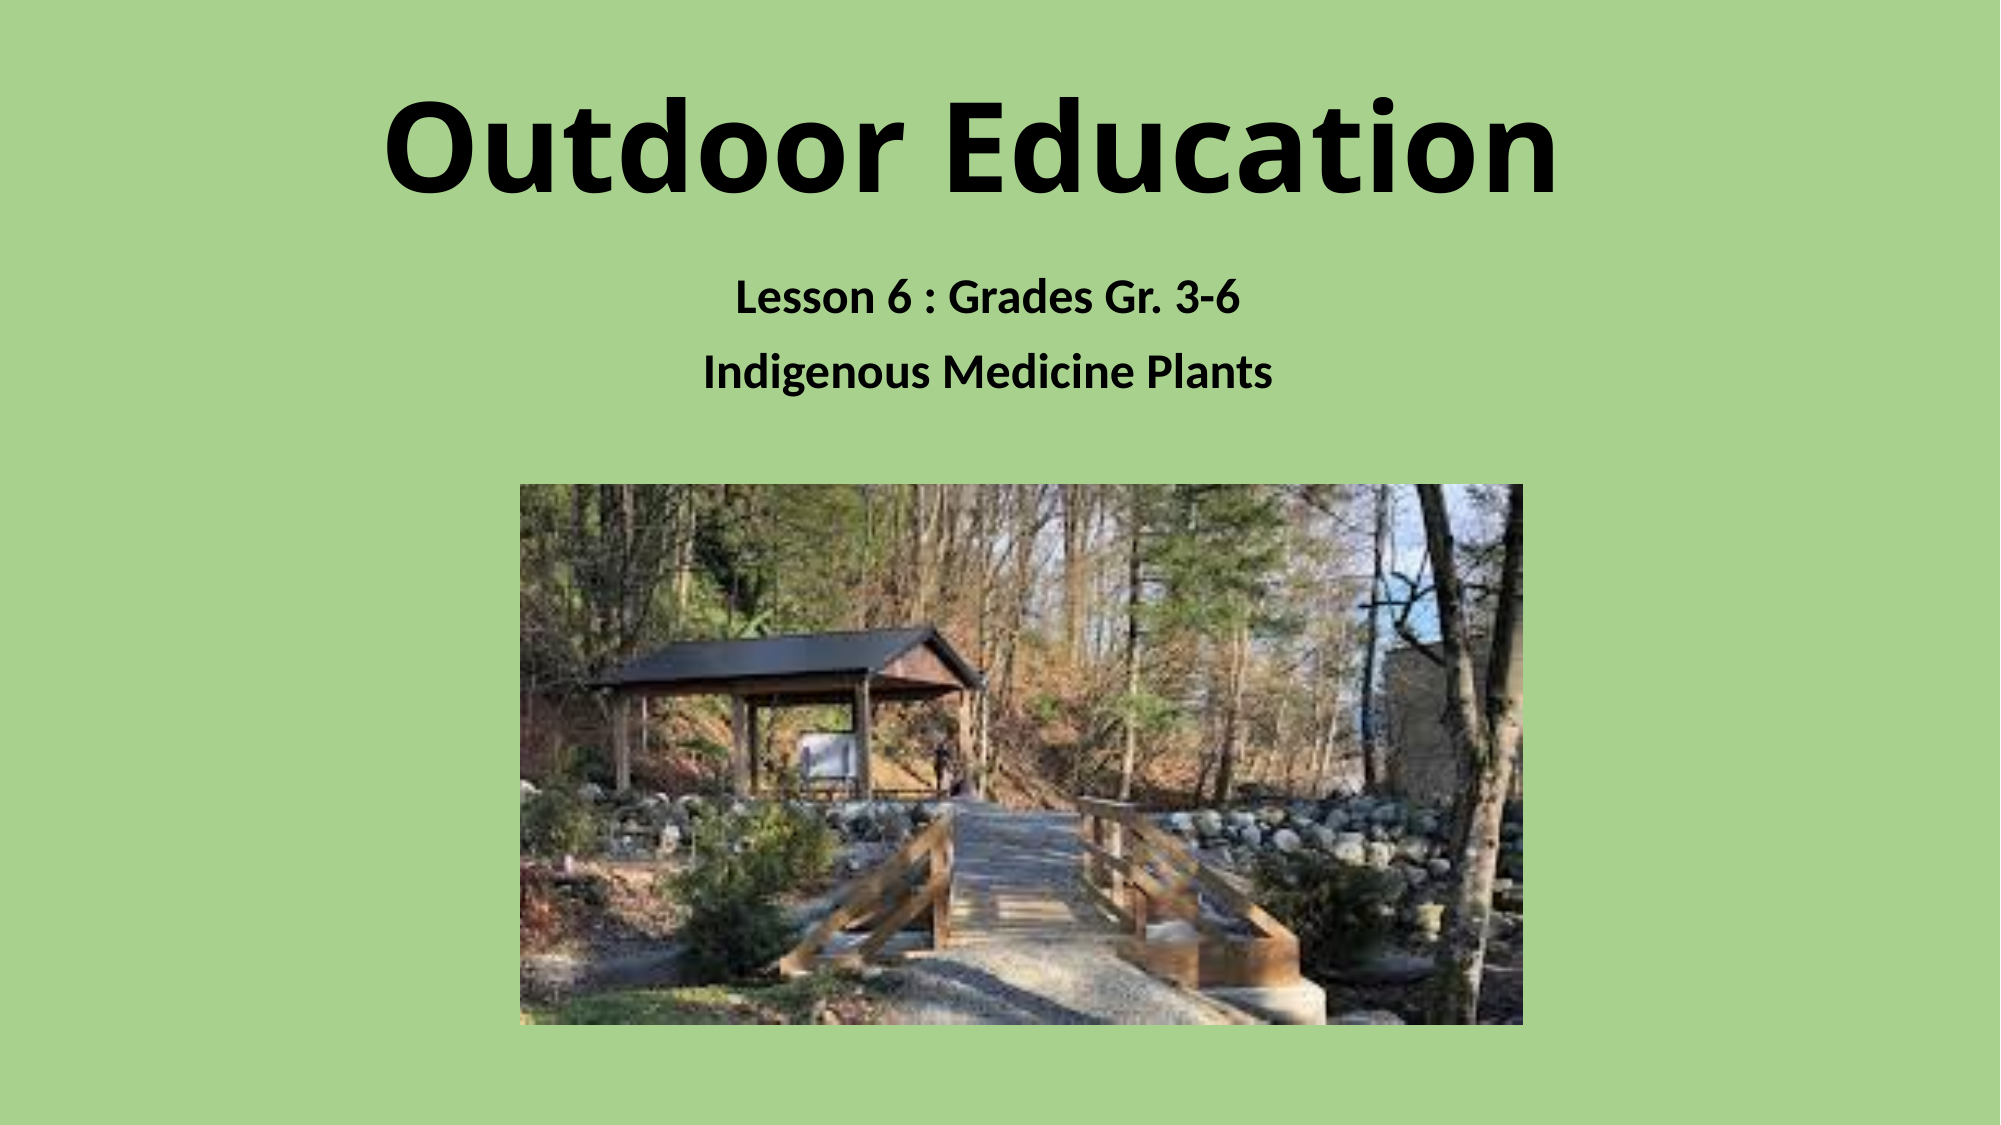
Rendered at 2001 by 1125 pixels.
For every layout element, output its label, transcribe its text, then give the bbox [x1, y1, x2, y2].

title Outdoor Education [238, 42, 1739, 227]
picture [520, 484, 1523, 1025]
subtitle Lesson 6 : Grades Gr. 3-6 Indigenous Medicine Plants [238, 263, 1739, 462]
